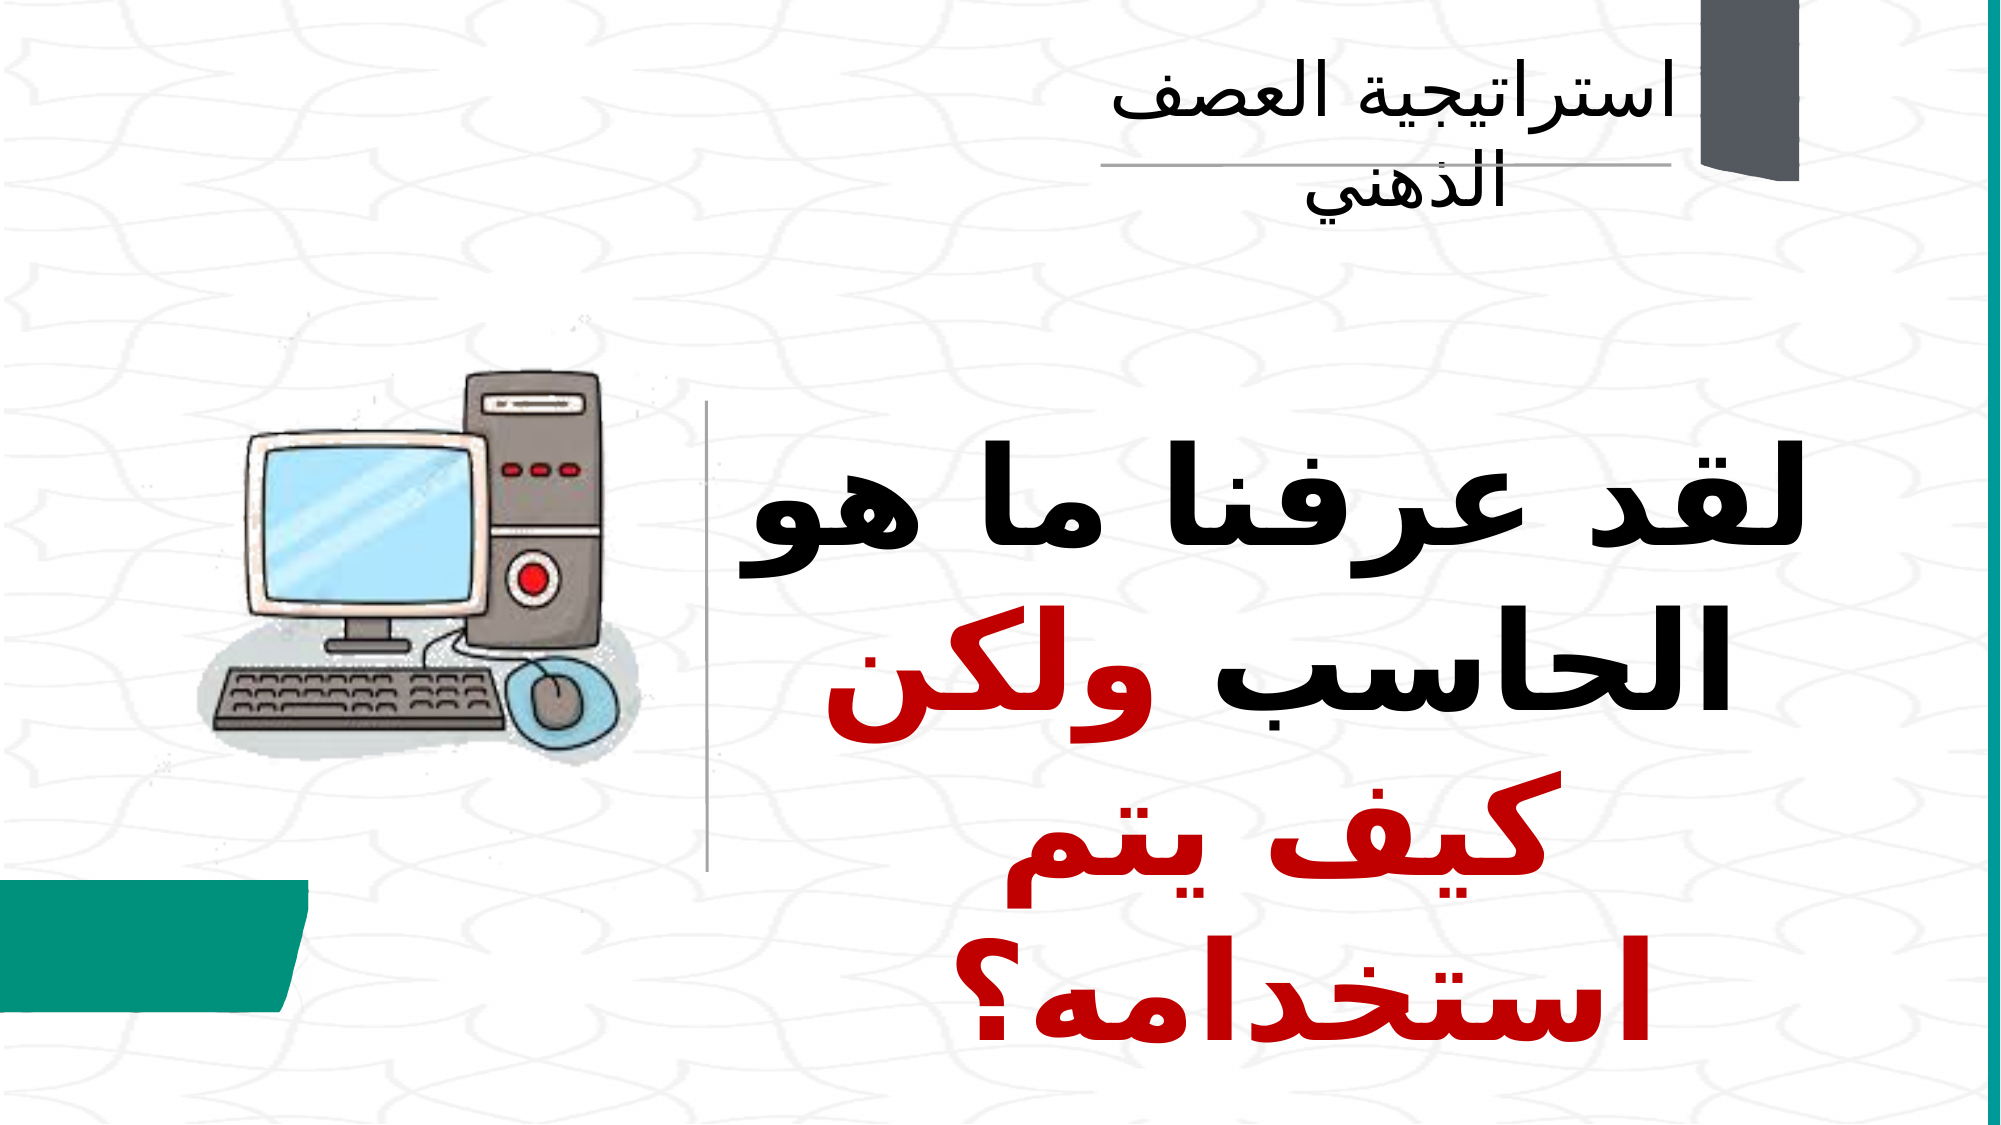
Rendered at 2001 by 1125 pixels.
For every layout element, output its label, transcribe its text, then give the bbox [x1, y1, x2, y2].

text_box استراتيجية العصف الذهني [1045, 34, 1745, 230]
picture [0, 0, 2001, 1125]
text_box لقد عرفنا ما هو الحاسب ولكن كيف يتم استخدامه؟ [706, 400, 1855, 1075]
